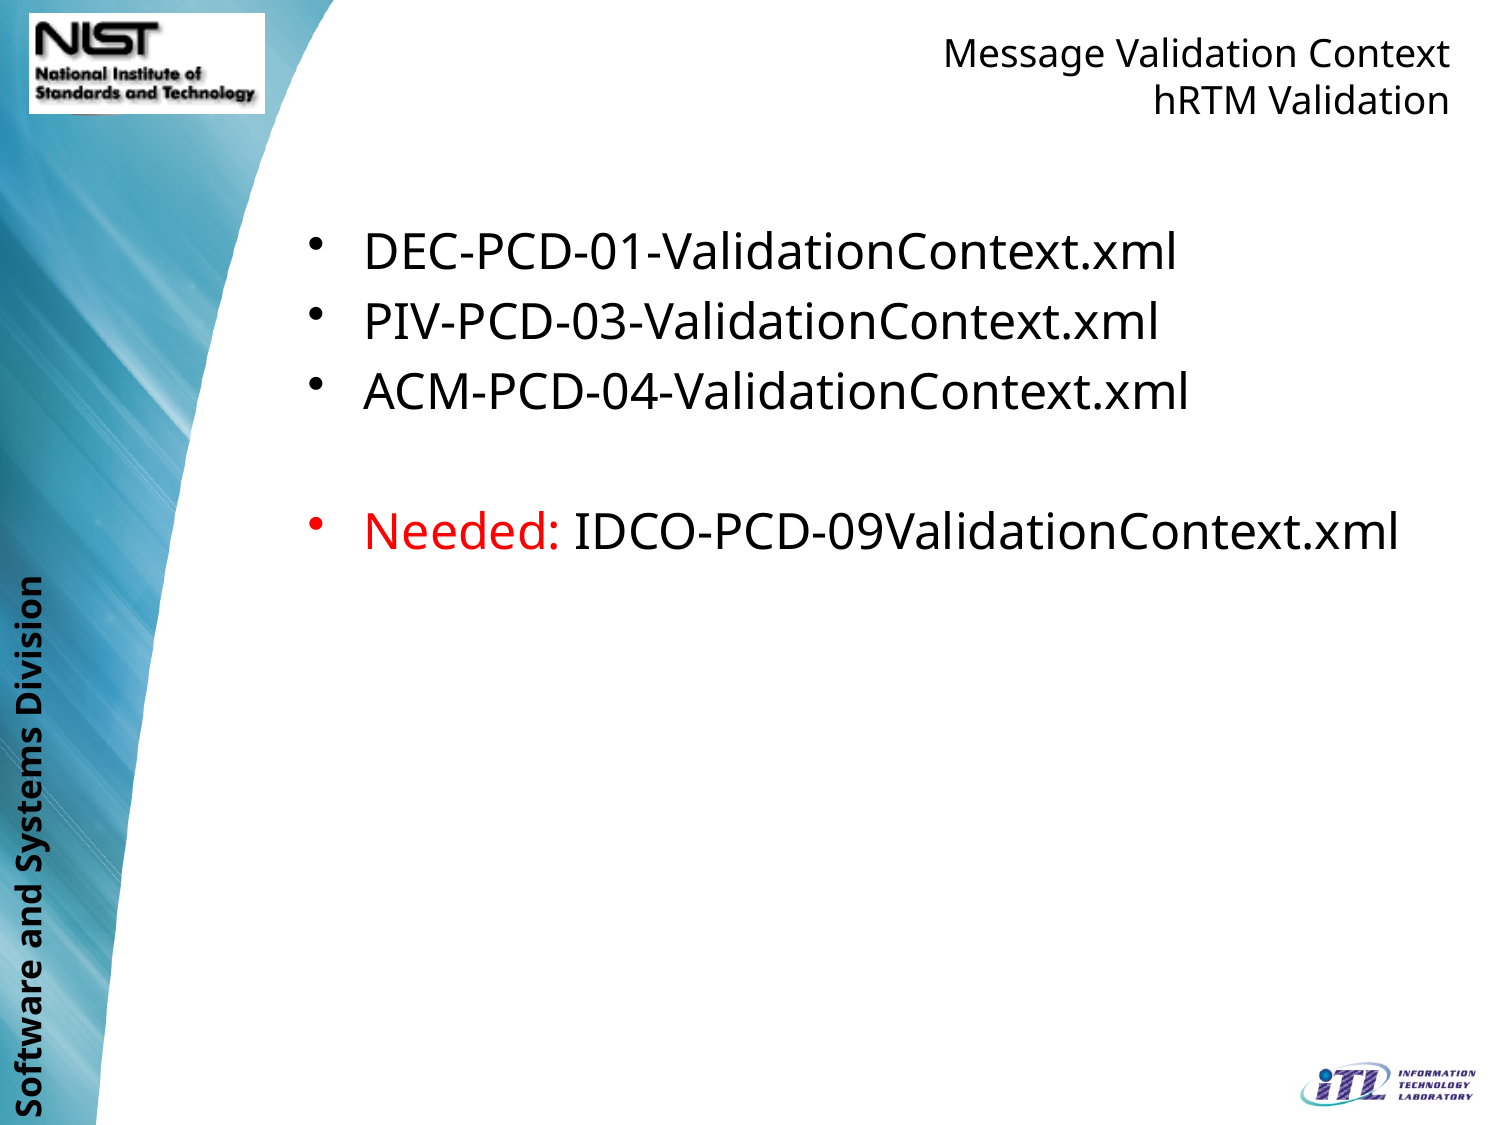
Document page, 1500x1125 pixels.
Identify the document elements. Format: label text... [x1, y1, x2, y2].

picture [1294, 1057, 1482, 1111]
list DEC-PCD-01-ValidationContext.xml PIV-PCD-03-ValidationContext.xml ACM-PCD-04-ValidationContext.xml Needed: IDCO-PCD-09ValidationContext.xml [292, 212, 1476, 1102]
picture [0, 0, 334, 1125]
title Message Validation Context hRTM Validation [278, 20, 1466, 131]
